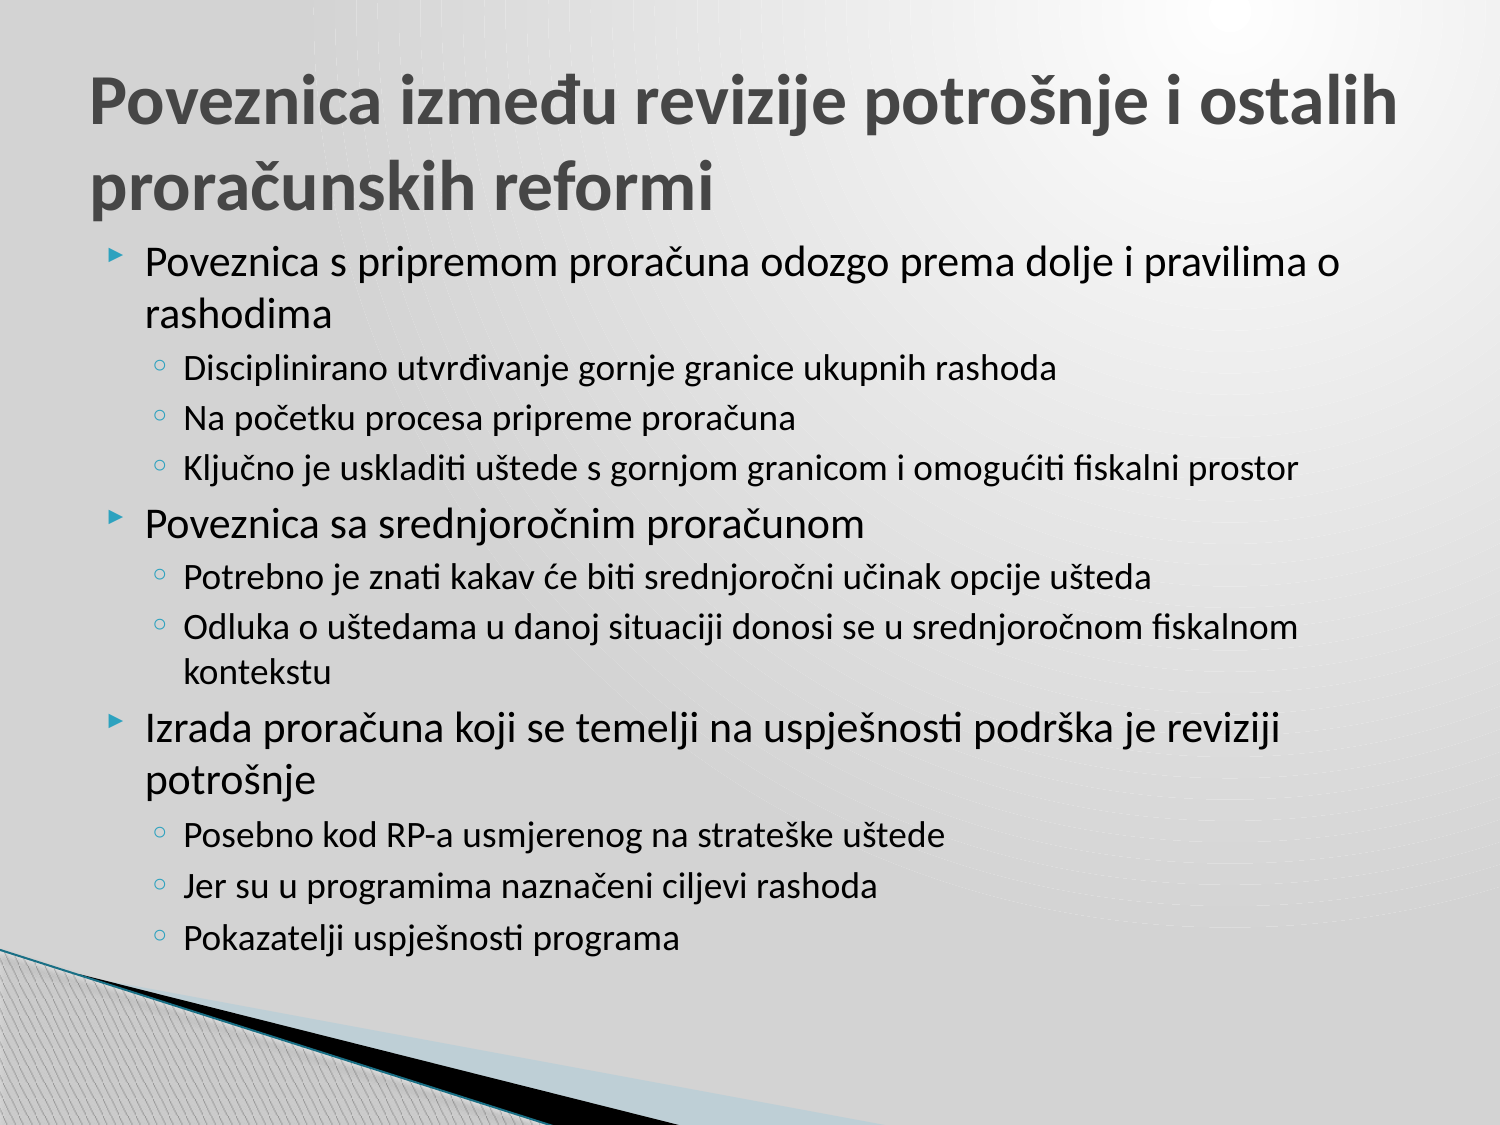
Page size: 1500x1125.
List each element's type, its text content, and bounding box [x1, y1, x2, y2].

list Poveznica s pripremom proračuna odozgo prema dolje i pravilima o rashodima Disciplinirano utvrđivanje gornje granice ukupnih rashoda Na početku procesa pripreme proračuna Ključno je uskladiti uštede s gornjom granicom i omogućiti fiskalni prostor Poveznica sa srednjoročnim proračunom Potrebno je znati kakav će biti srednjoročni učinak opcije ušteda Odluka o uštedama u danoj situaciji donosi se u srednjoročnom fiskalnom kontekstu Izrada proračuna koji se temelji na uspješnosti podrška je reviziji potrošnje Posebno kod RP-a usmjerenog na strateške uštede Jer su u programima naznačeni ciljevi rashoda Pokazatelji uspješnosti programa [75, 224, 1463, 968]
title Poveznica između revizije potrošnje i ostalih proračunskih reformi [75, 45, 1425, 233]
